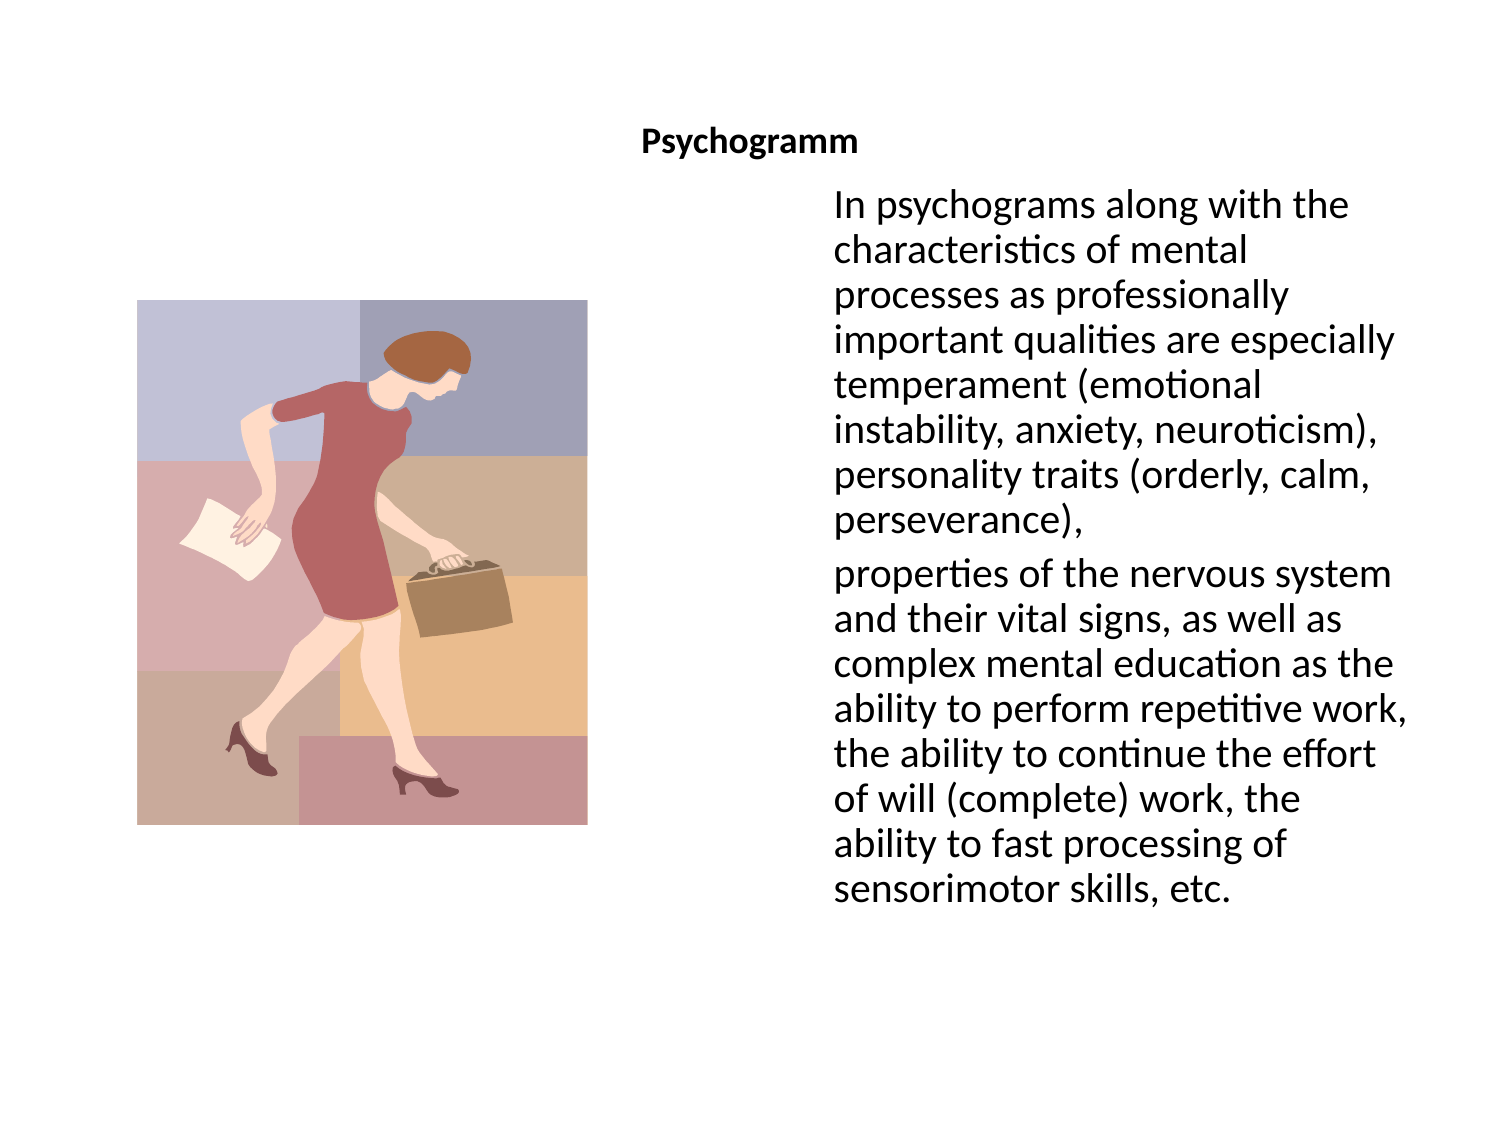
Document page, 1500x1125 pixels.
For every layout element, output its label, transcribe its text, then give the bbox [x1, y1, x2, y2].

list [137, 299, 588, 826]
list In psychograms along with the characteristics of mental processes as professionally important qualities are especially temperament (emotional instability, anxiety, neuroticism), personality traits (orderly, calm, perseverance), properties of the nervous system and their vital signs, as well as complex mental education as the ability to perform repetitive work, the ability to continue the effort of will (complete) work, the ability to fast processing of sensorimotor skills, etc. [762, 174, 1425, 1005]
title Рsychogramm [75, 45, 1425, 233]
